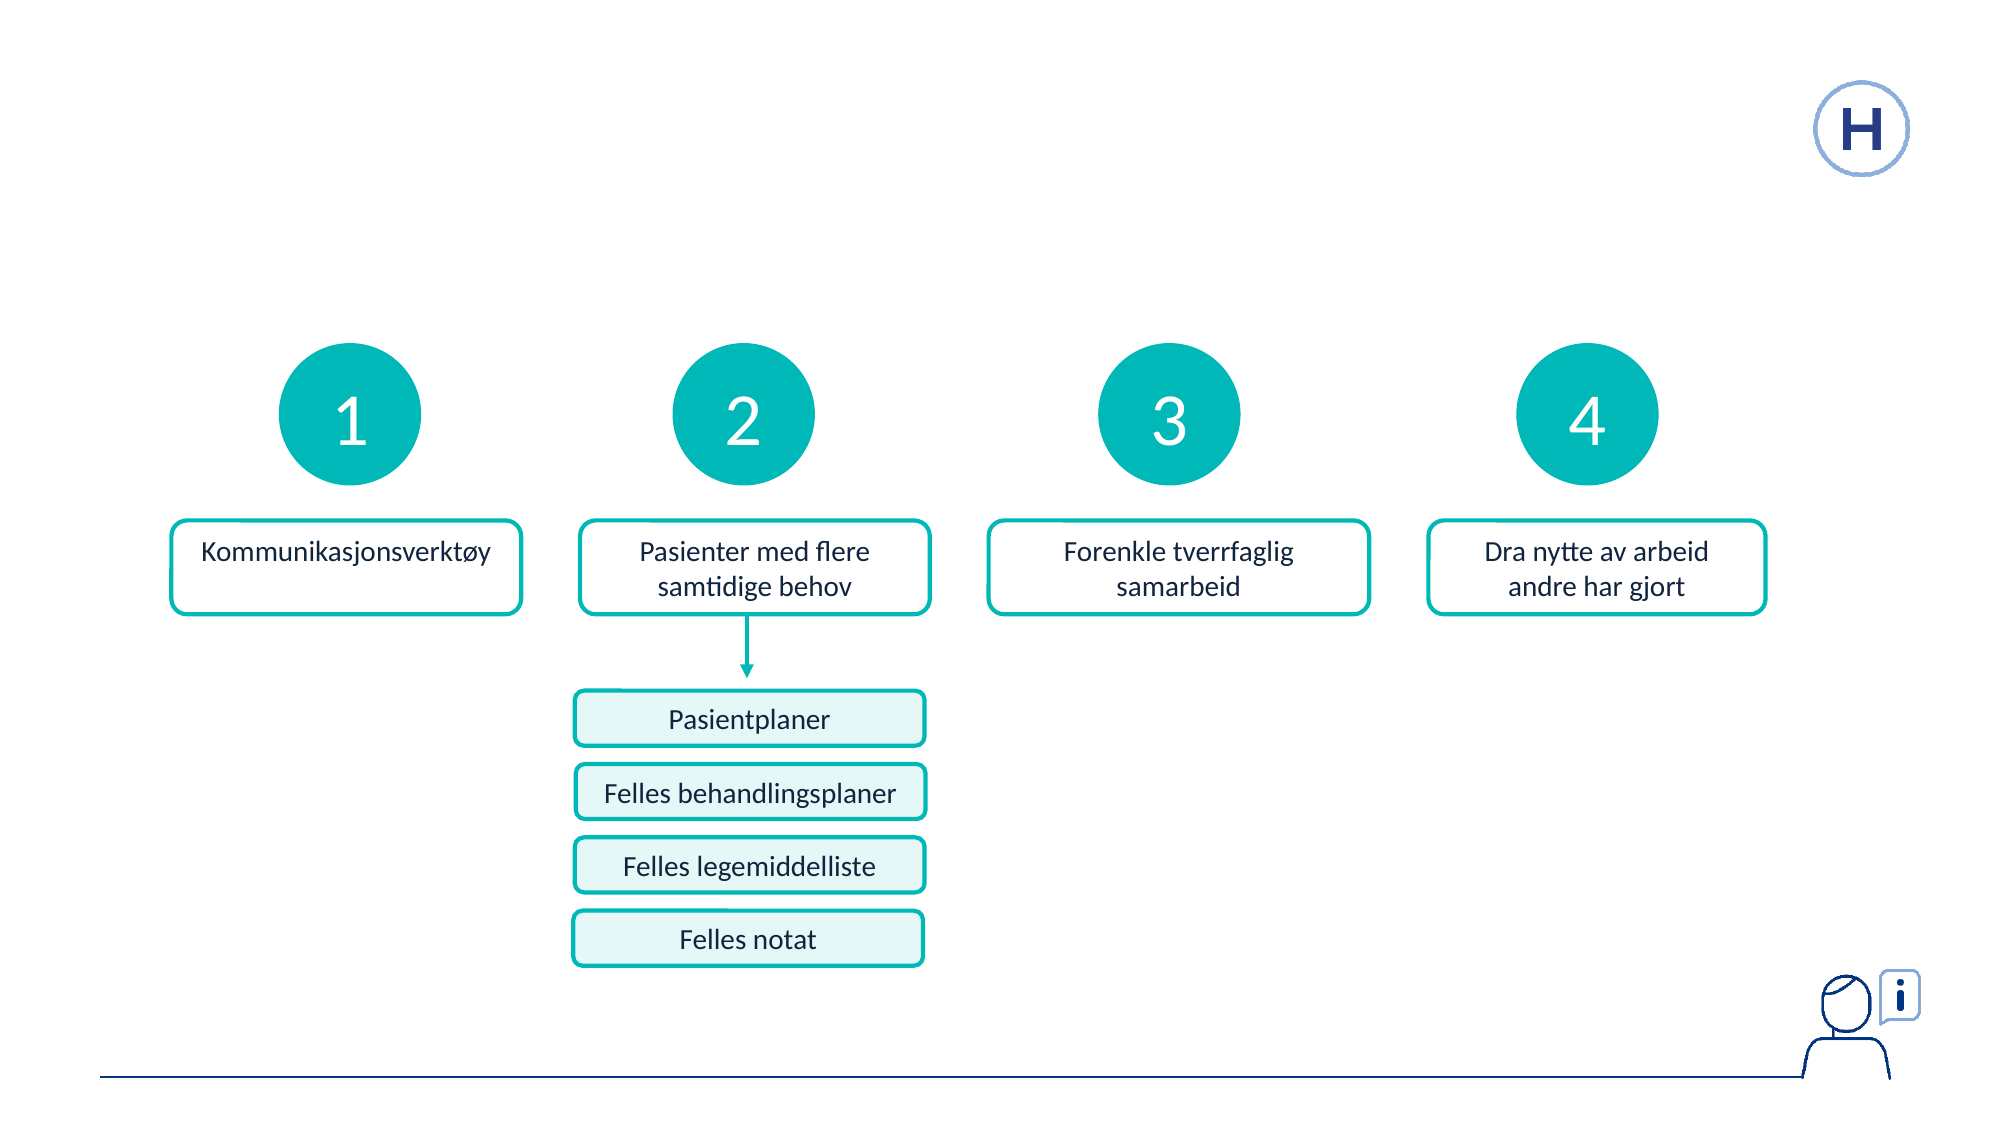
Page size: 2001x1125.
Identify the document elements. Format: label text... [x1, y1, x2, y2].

text_box 1 [275, 363, 424, 468]
text_box [300, 468, 400, 488]
text_box 3 [1095, 363, 1244, 468]
text_box [693, 468, 794, 488]
text_box [1537, 468, 1638, 488]
text_box [1535, 340, 1640, 363]
text_box Felles behandlingsplaner [573, 761, 928, 822]
text_box 2 [669, 363, 818, 468]
text_box Felles notat [571, 908, 926, 968]
text_box 4 [1513, 363, 1662, 468]
picture [1778, 913, 1960, 1096]
text_box Dra nytte av arbeid andre har gjort [1426, 518, 1768, 617]
text_box [1117, 340, 1222, 363]
text_box Pasientplaner [572, 688, 927, 748]
picture [1813, 80, 1910, 177]
text_box Felles legemiddelliste [572, 835, 927, 895]
text_box [1119, 468, 1220, 488]
text_box [297, 340, 403, 363]
text_box Kommunikasjonsverktøy [169, 518, 524, 617]
text_box Pasienter med flere samtidige behov [577, 518, 932, 617]
text_box Forenkle tverrfaglig samarbeid [986, 518, 1372, 617]
text_box [691, 340, 797, 363]
